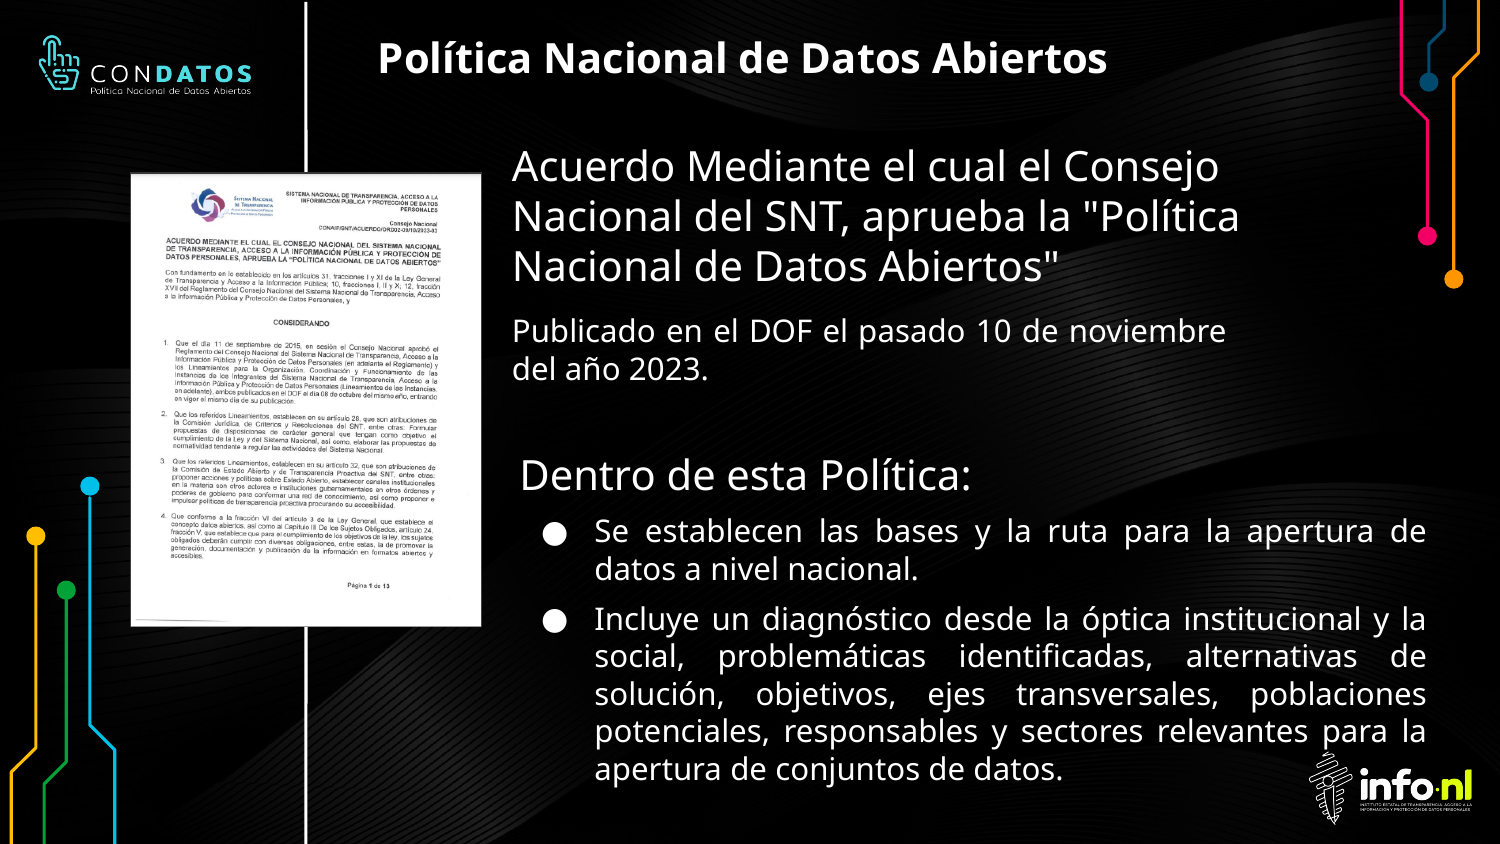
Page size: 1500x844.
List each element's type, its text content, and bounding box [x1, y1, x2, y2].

subtitle Publicado en el DOF el pasado 10 de noviembre del año 2023. [496, 305, 1243, 409]
subtitle Acuerdo Mediante el cual el Consejo Nacional del SNT, aprueba la "Política Nacional de Datos Abiertos" [496, 134, 1275, 305]
subtitle Dentro de esta Política: [504, 434, 1202, 509]
subtitle Se establecen las bases y la ruta para la apertura de datos a nivel nacional. Incluye un diagnóstico desde la óptica institucional y la social, problemáticas identificadas, alternativas de solución, objetivos, ejes transversales, poblaciones potenciales, responsables y sectores relevantes para la apertura de conjuntos de datos. [504, 496, 1444, 748]
title Política Nacional de Datos Abiertos [362, 17, 1165, 111]
picture [0, 0, 1500, 844]
